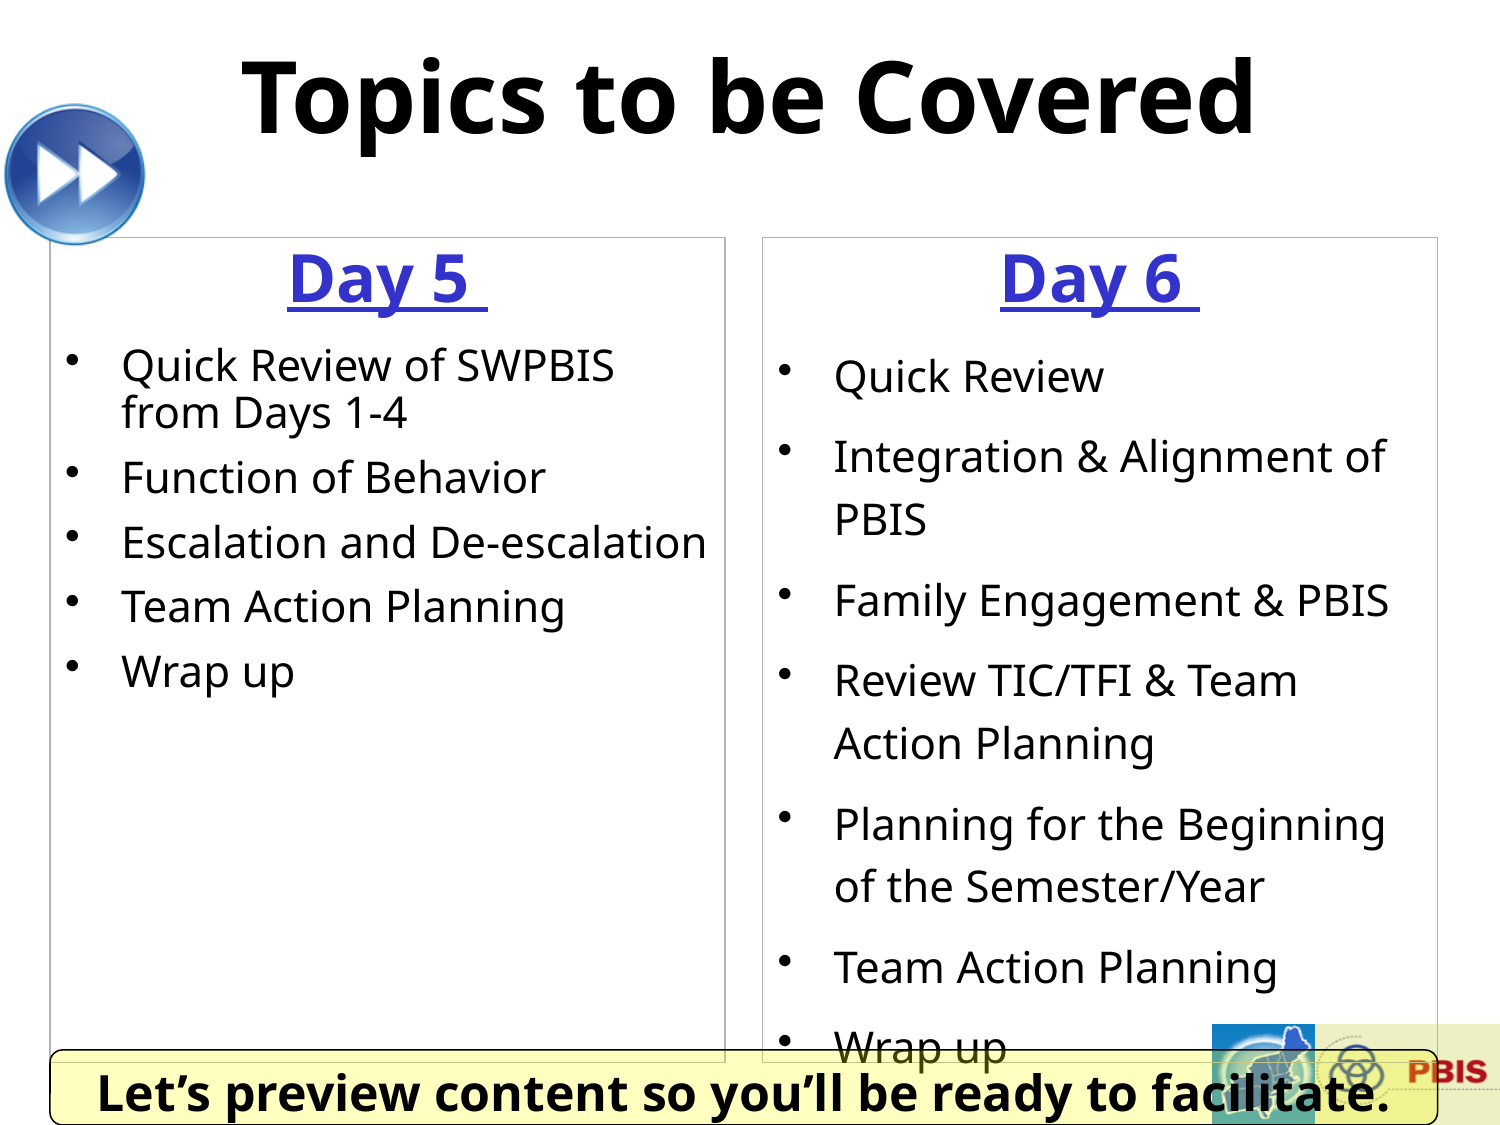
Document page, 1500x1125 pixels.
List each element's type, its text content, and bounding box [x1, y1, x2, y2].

title Topics to be Covered [0, 0, 1500, 188]
text_box Let’s preview content so you’ll be ready to facilitate. [49, 1049, 1438, 1125]
list Day 6 Quick Review Integration & Alignment of PBIS Family Engagement & PBIS Review TIC/TFI & Team Action Planning Planning for the Beginning of the Semester/Year Team Action Planning Wrap up [762, 237, 1438, 1059]
picture [0, 99, 151, 251]
picture [1430, 1024, 1500, 1125]
list Day 5 Quick Review of SWPBIS from Days 1-4 Function of Behavior Escalation and De-escalation Team Action Planning Wrap up [49, 237, 726, 1063]
